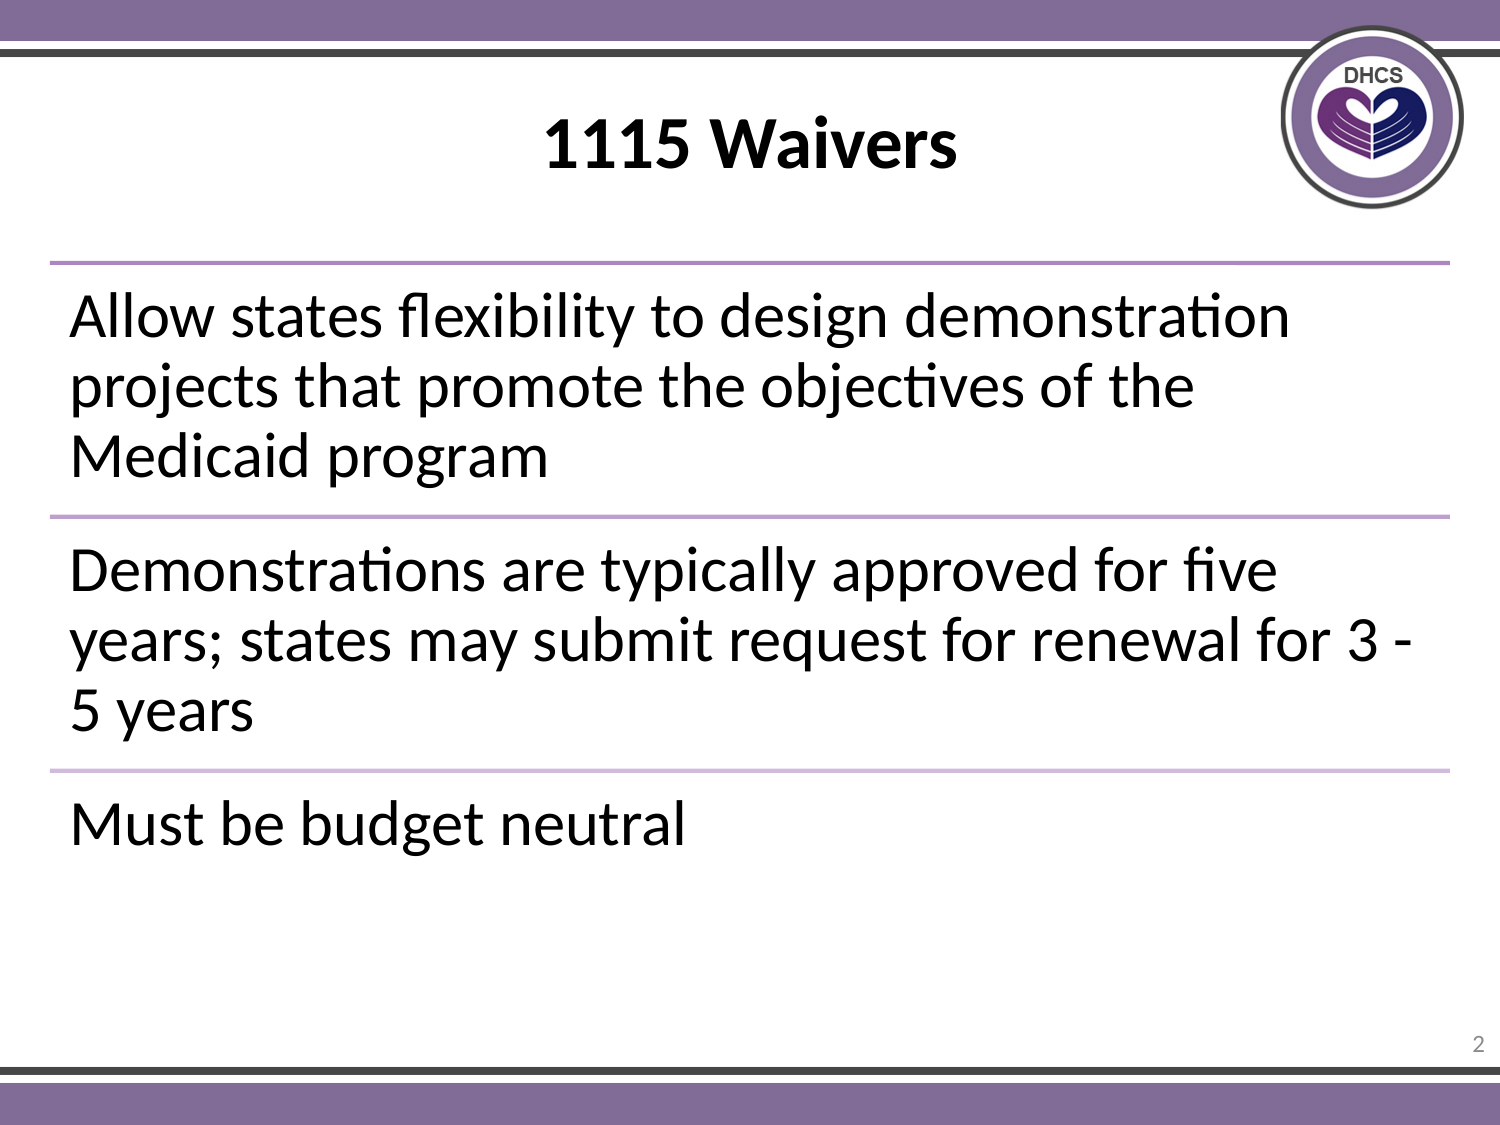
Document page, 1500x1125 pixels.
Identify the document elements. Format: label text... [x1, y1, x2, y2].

picture [0, 0, 1500, 1125]
title 1115 Waivers [75, 45, 1425, 233]
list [49, 262, 1451, 1026]
slide_number 2 [1149, 1012, 1500, 1073]
